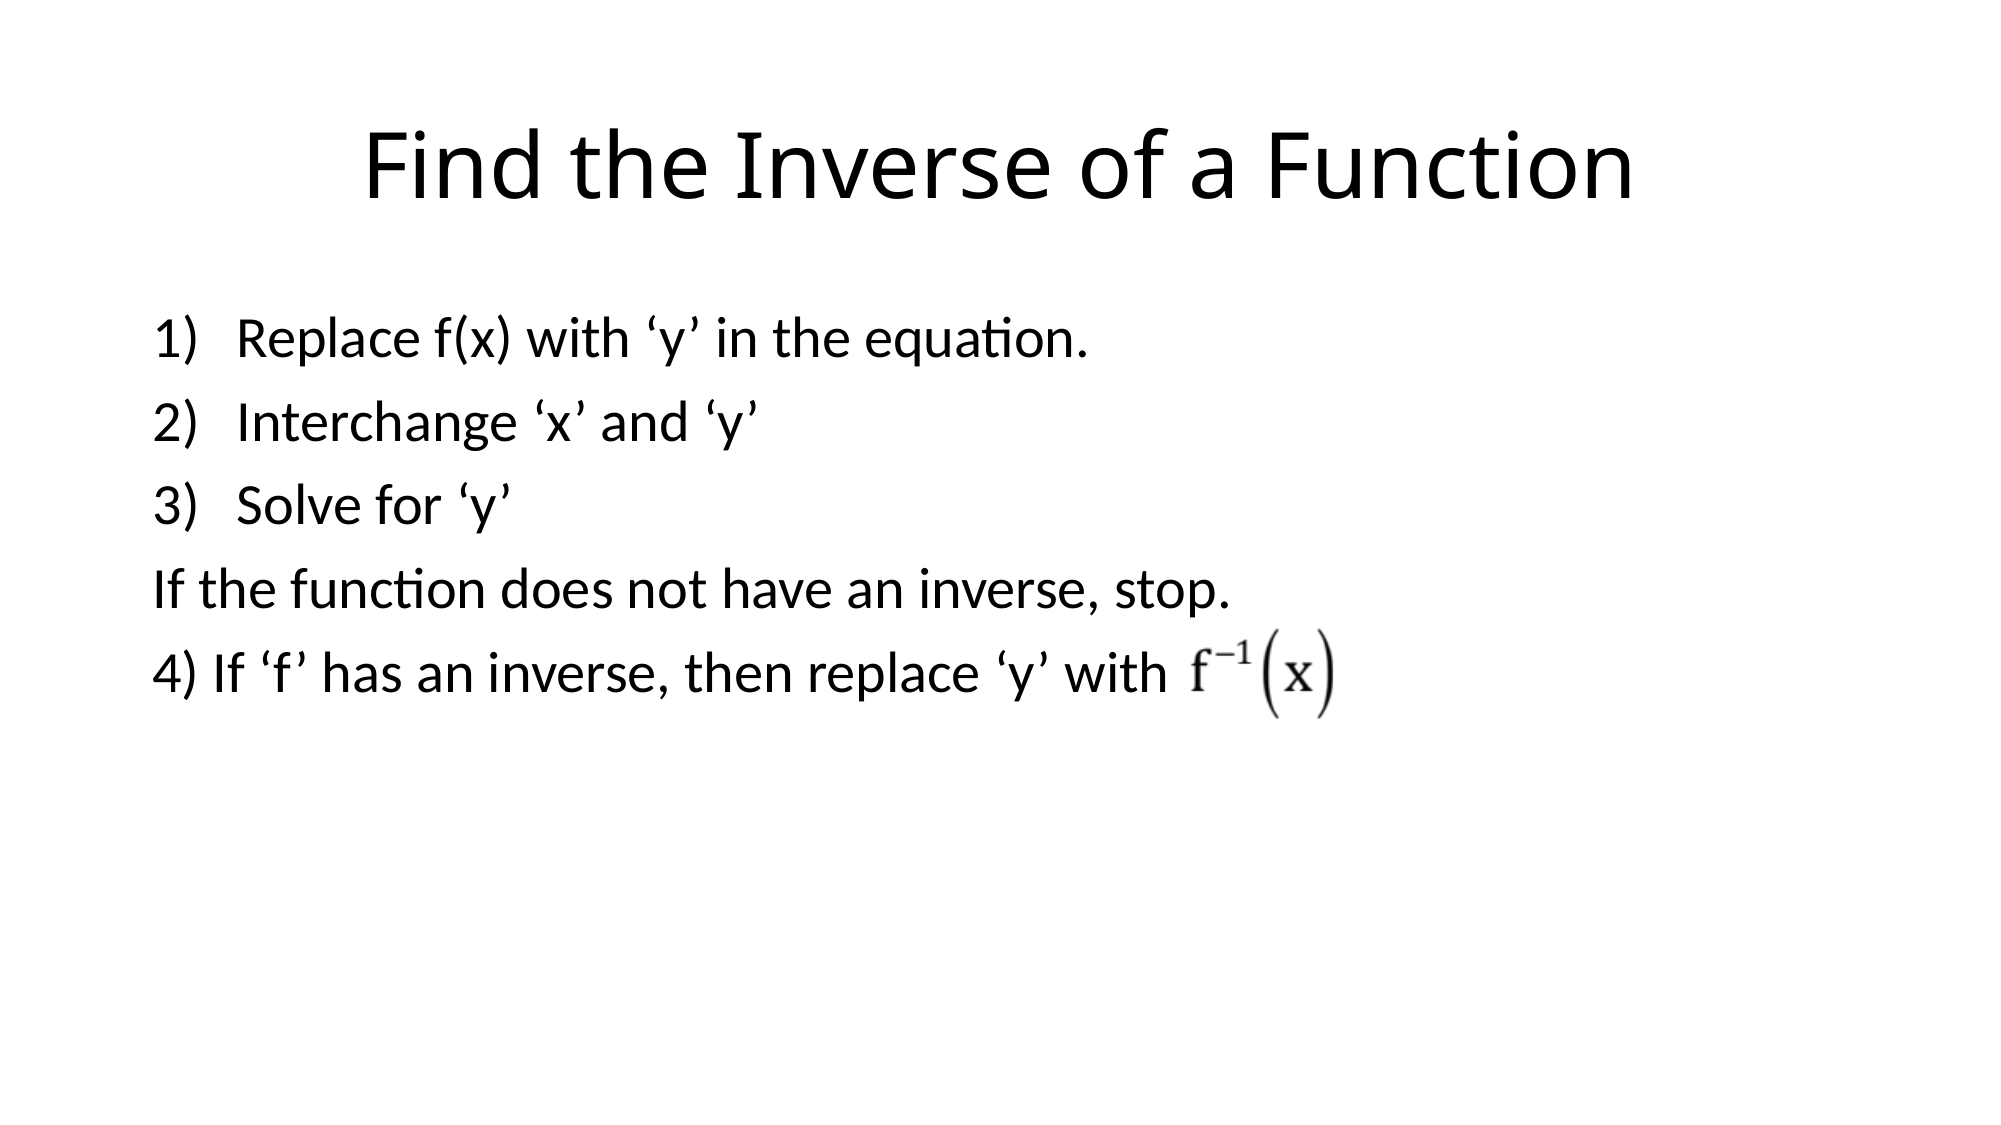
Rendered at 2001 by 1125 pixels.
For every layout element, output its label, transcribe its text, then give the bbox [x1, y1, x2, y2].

picture [1188, 624, 1334, 722]
list Replace f(x) with ‘y’ in the equation. Interchange ‘x’ and ‘y’ Solve for ‘y’ If the function does not have an inverse, stop. 4) If ‘f’ has an inverse, then replace ‘y’ with [137, 299, 1863, 1014]
title Find the Inverse of a Function [137, 59, 1863, 278]
